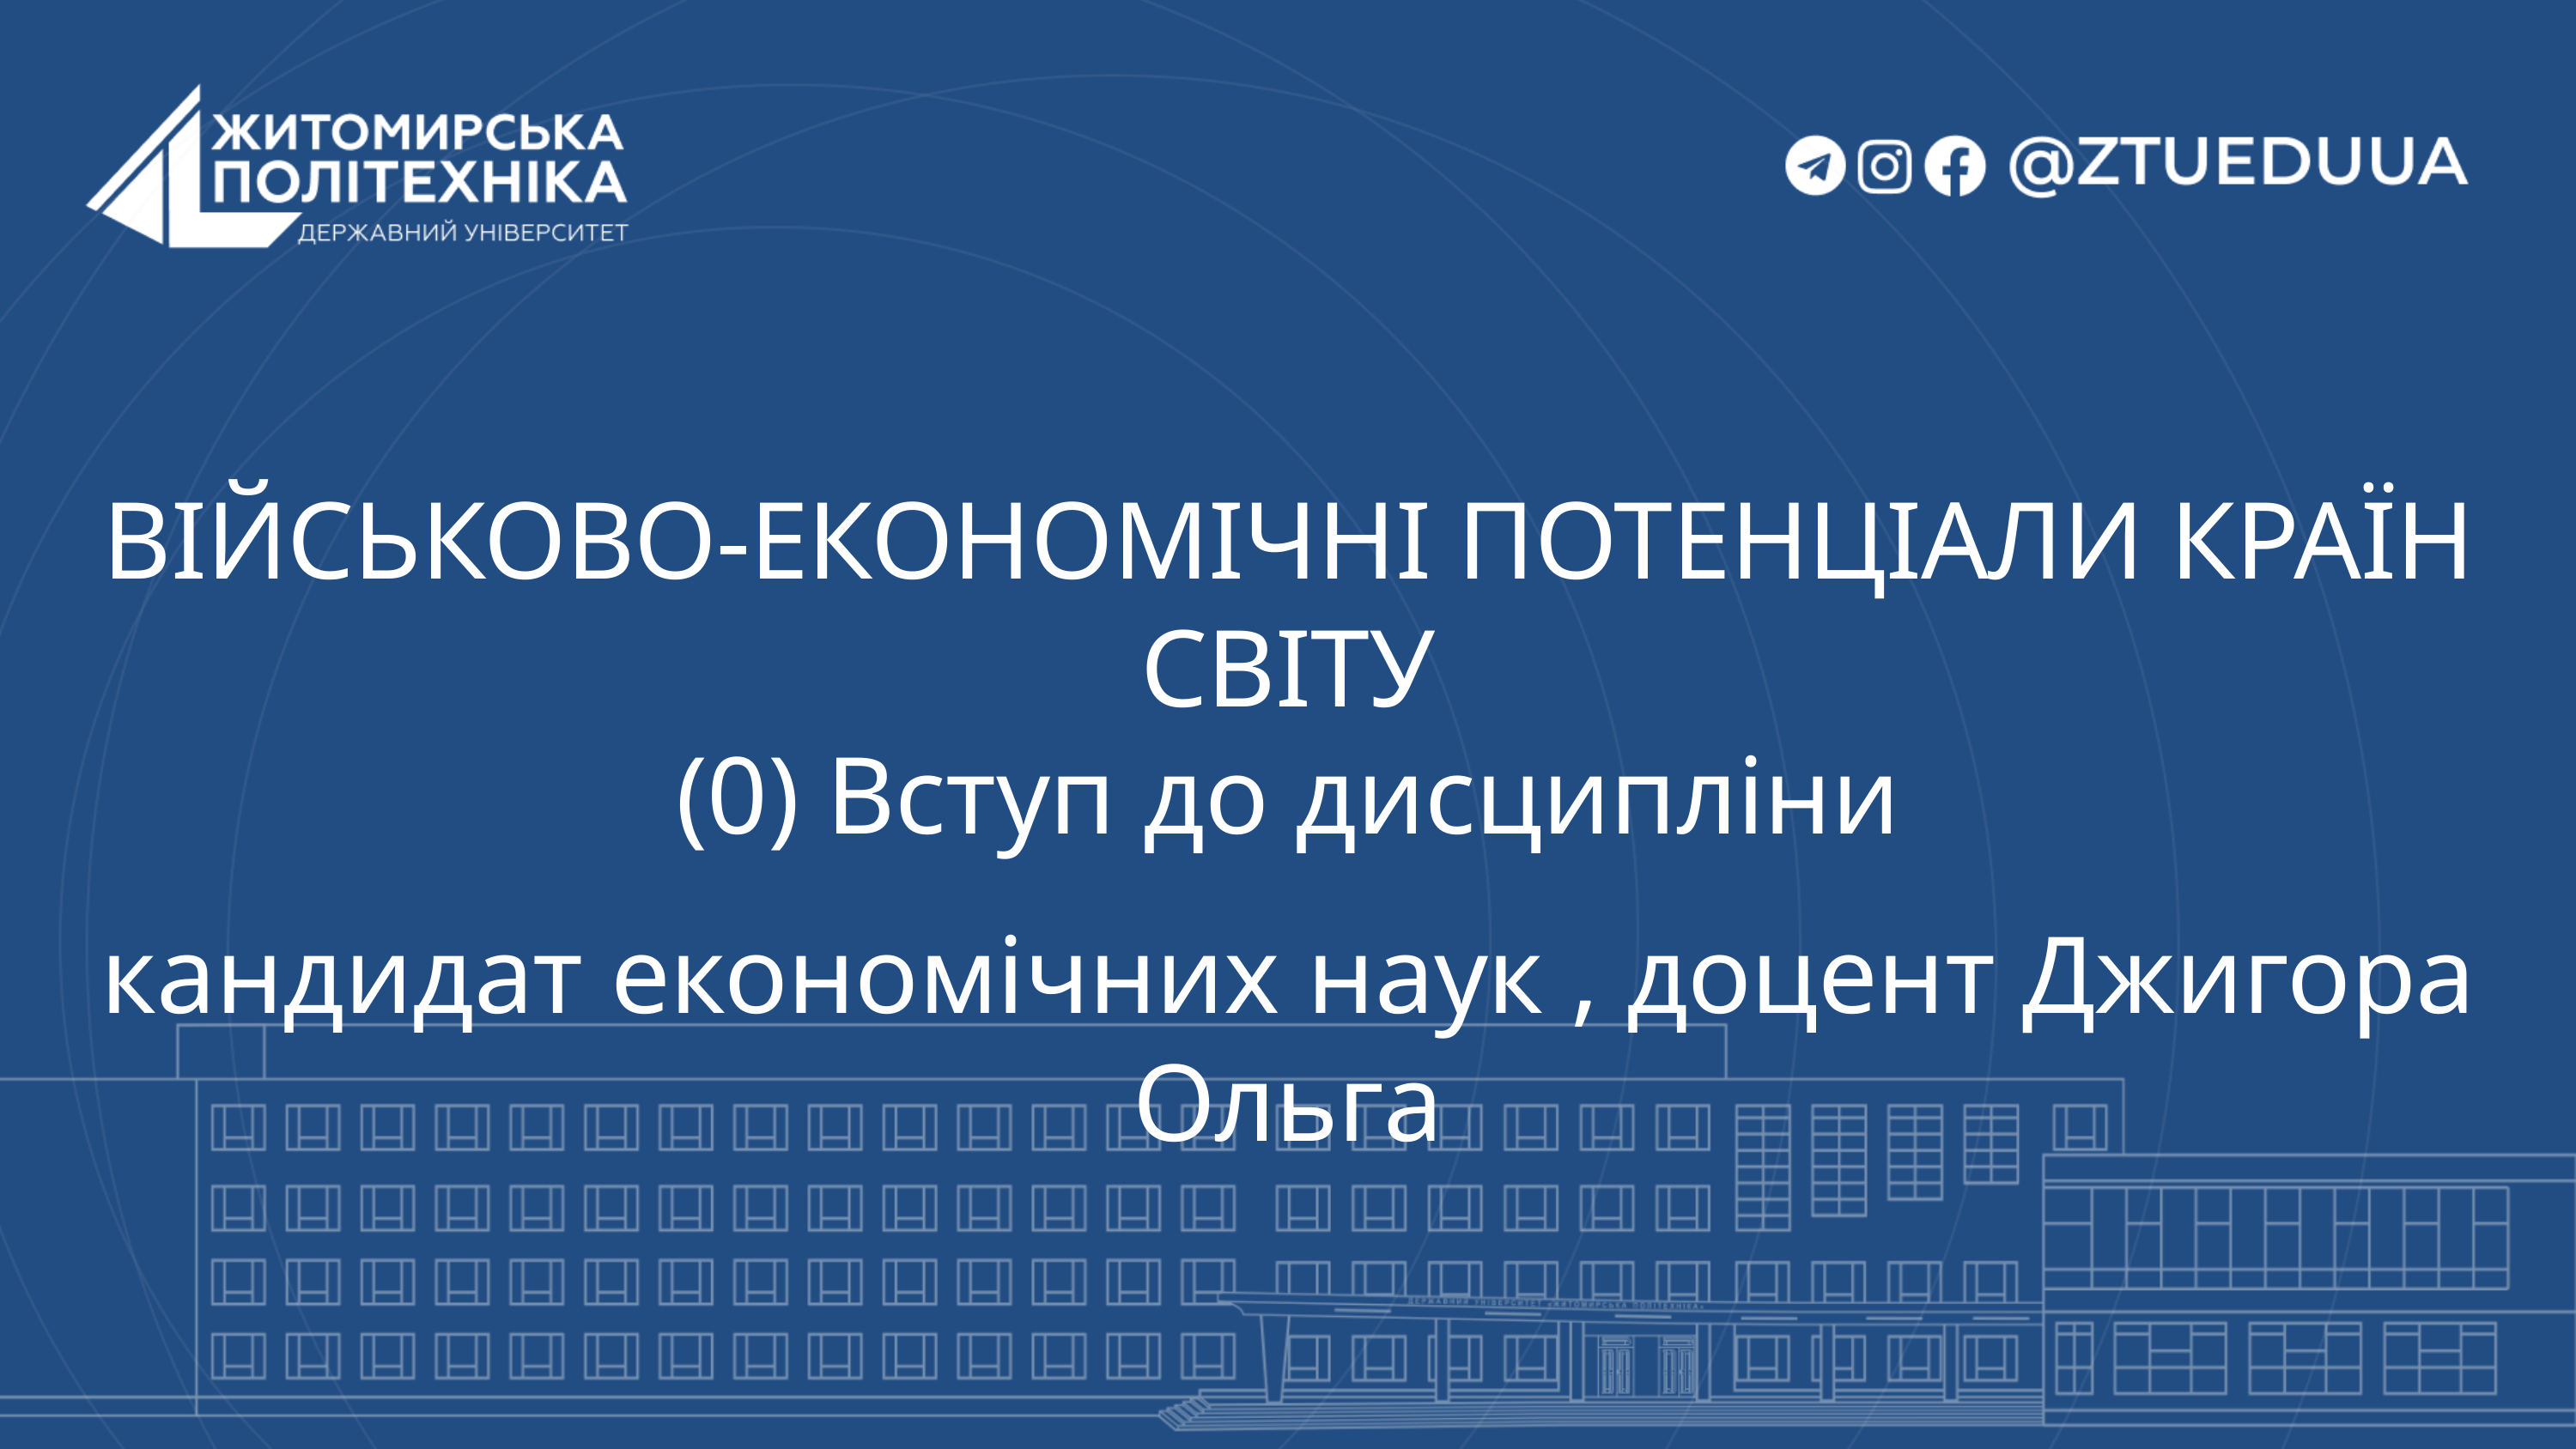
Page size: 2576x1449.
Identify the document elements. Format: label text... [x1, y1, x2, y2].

text_box [0, 0, 2576, 1449]
text_box ВІЙСЬКОВО-ЕКОНОМІЧНІ ПОТЕНЦІАЛИ КРАЇН СВІТУ (0) Вступ до дисципліни кандидат економічних наук , доцент Джигора Ольга [83, 472, 2493, 1163]
